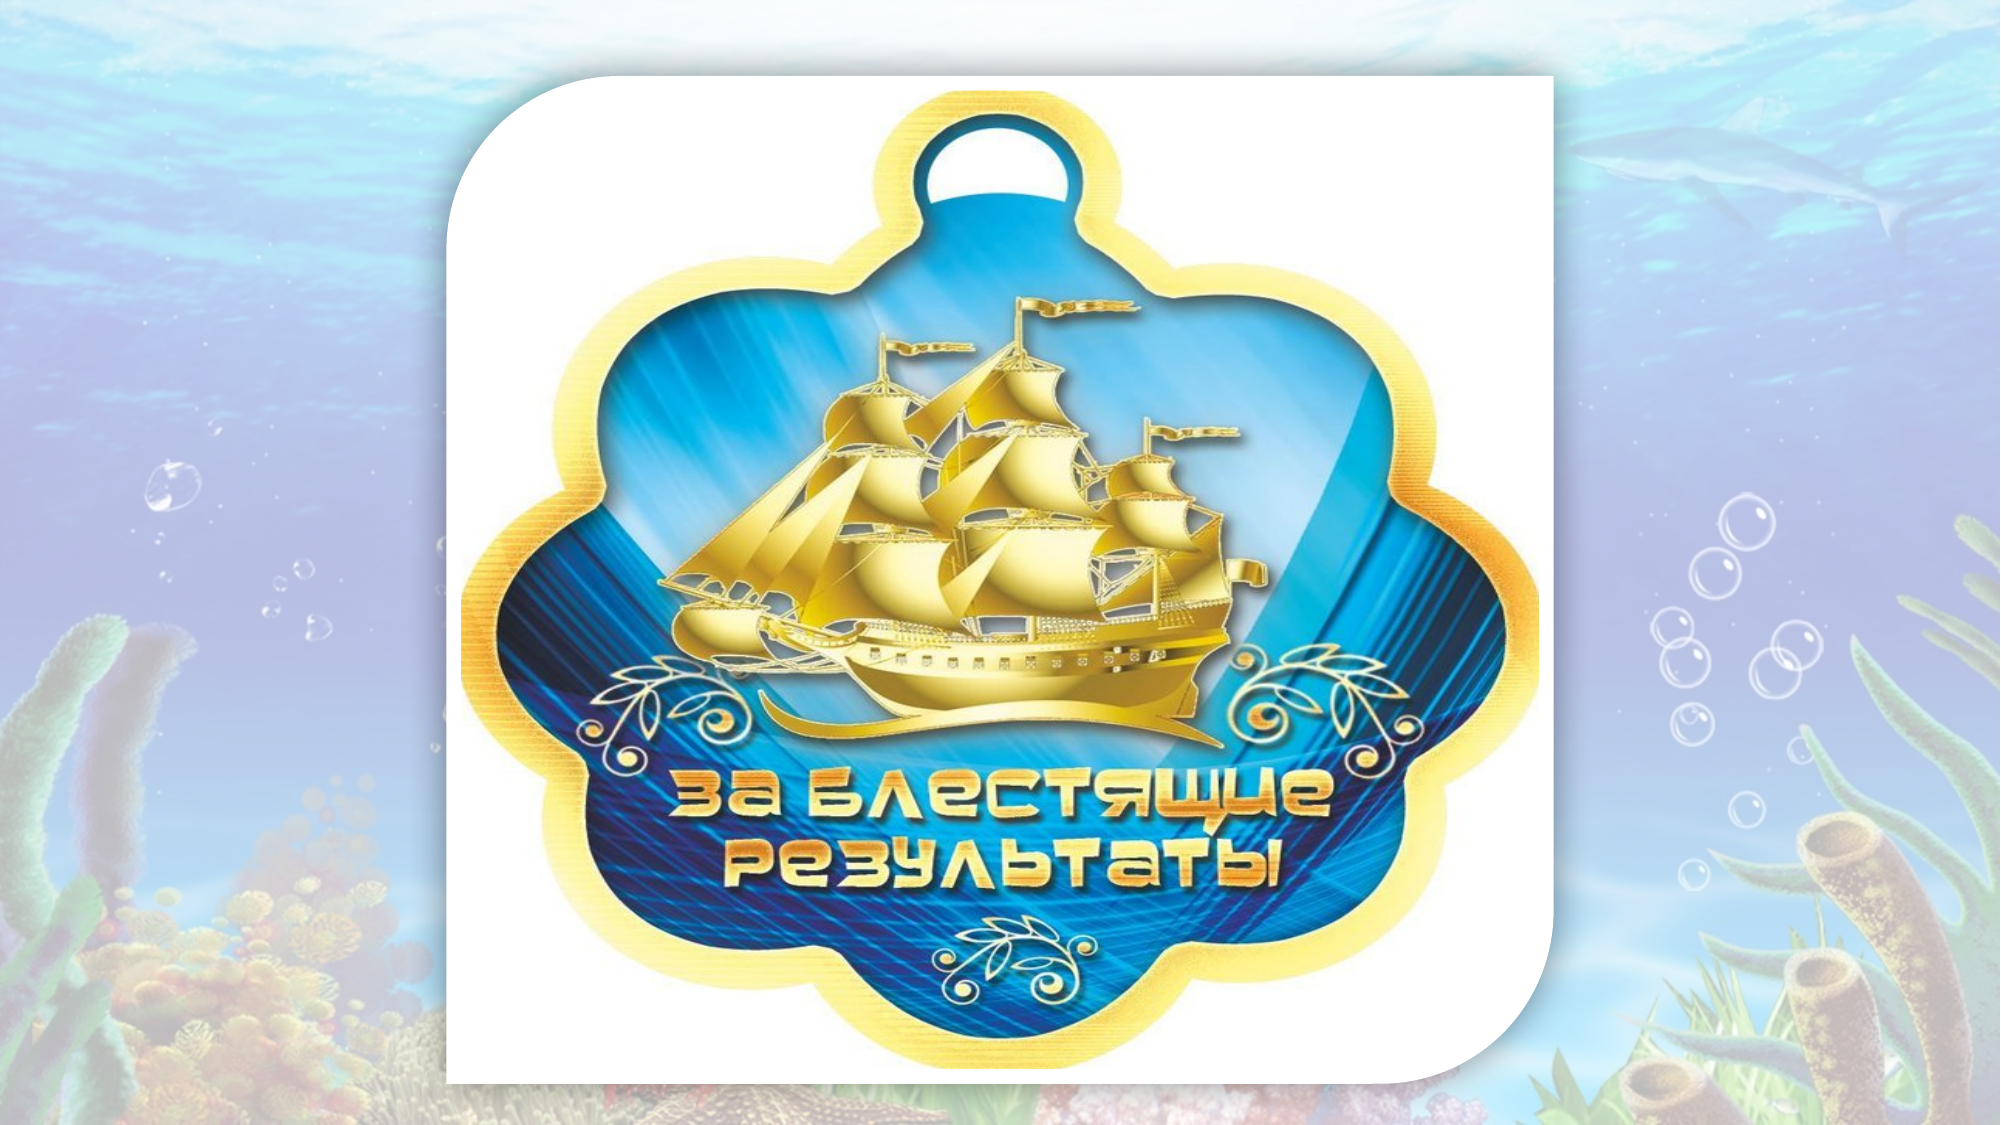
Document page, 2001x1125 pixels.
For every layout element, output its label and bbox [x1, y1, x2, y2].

picture [453, 83, 1547, 1077]
